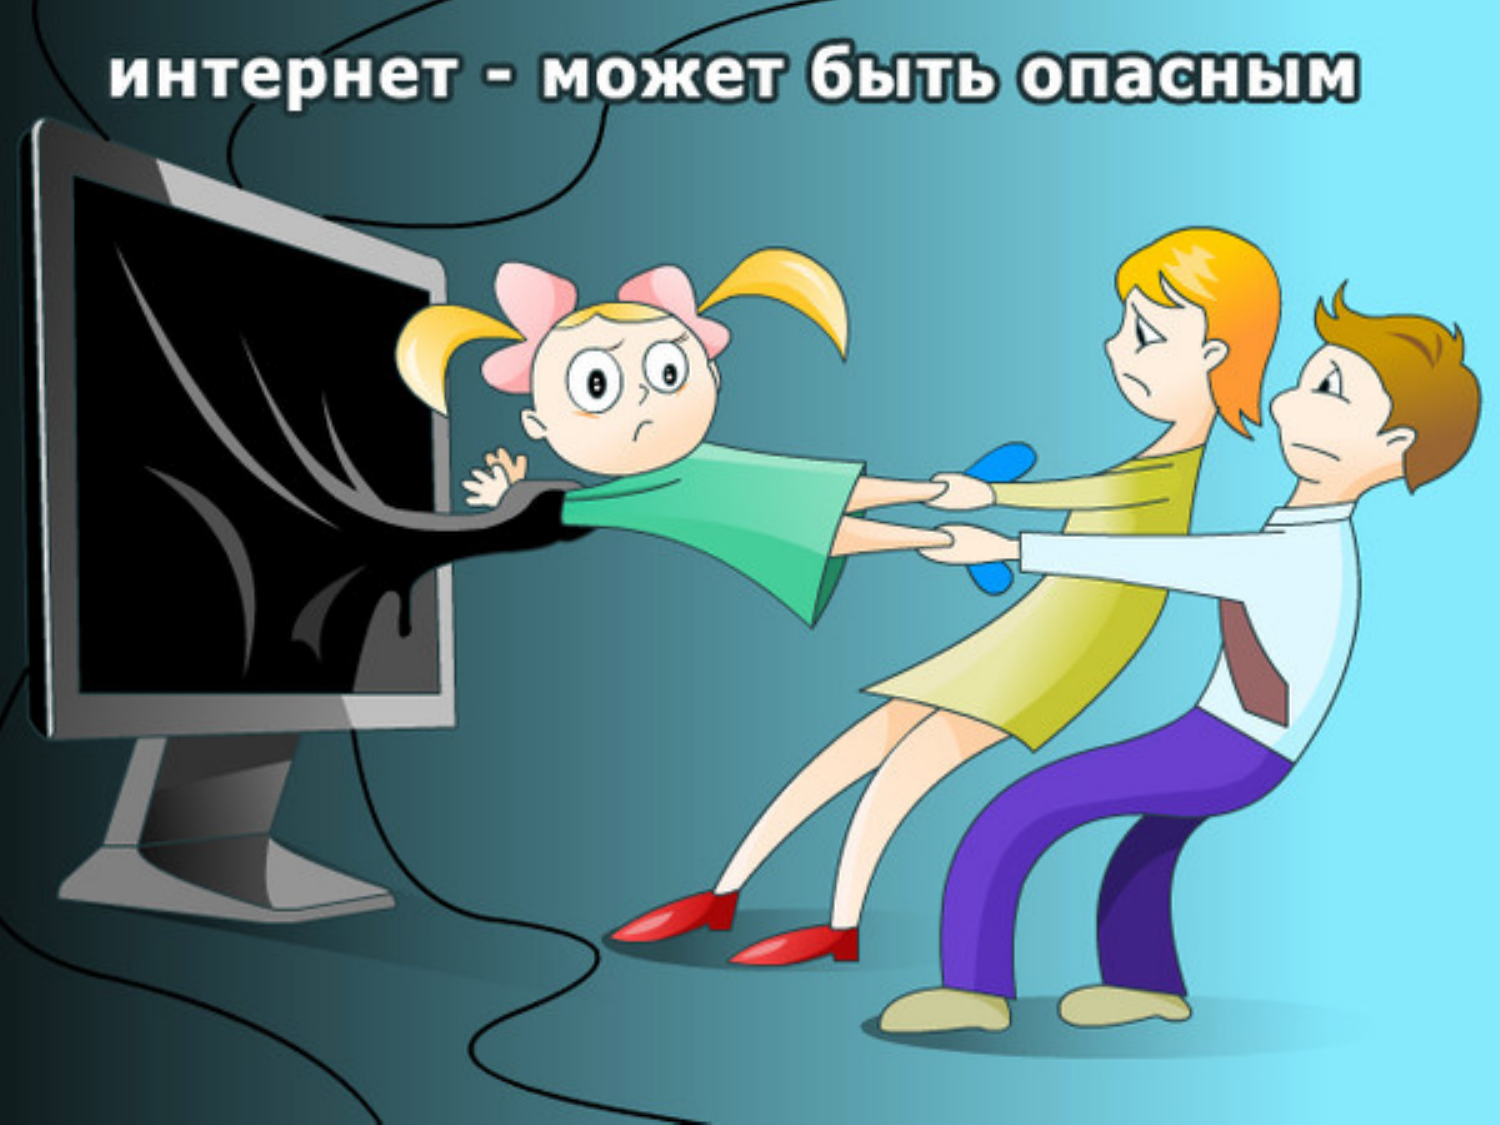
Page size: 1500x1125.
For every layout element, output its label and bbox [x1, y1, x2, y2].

list [0, 0, 1500, 1125]
